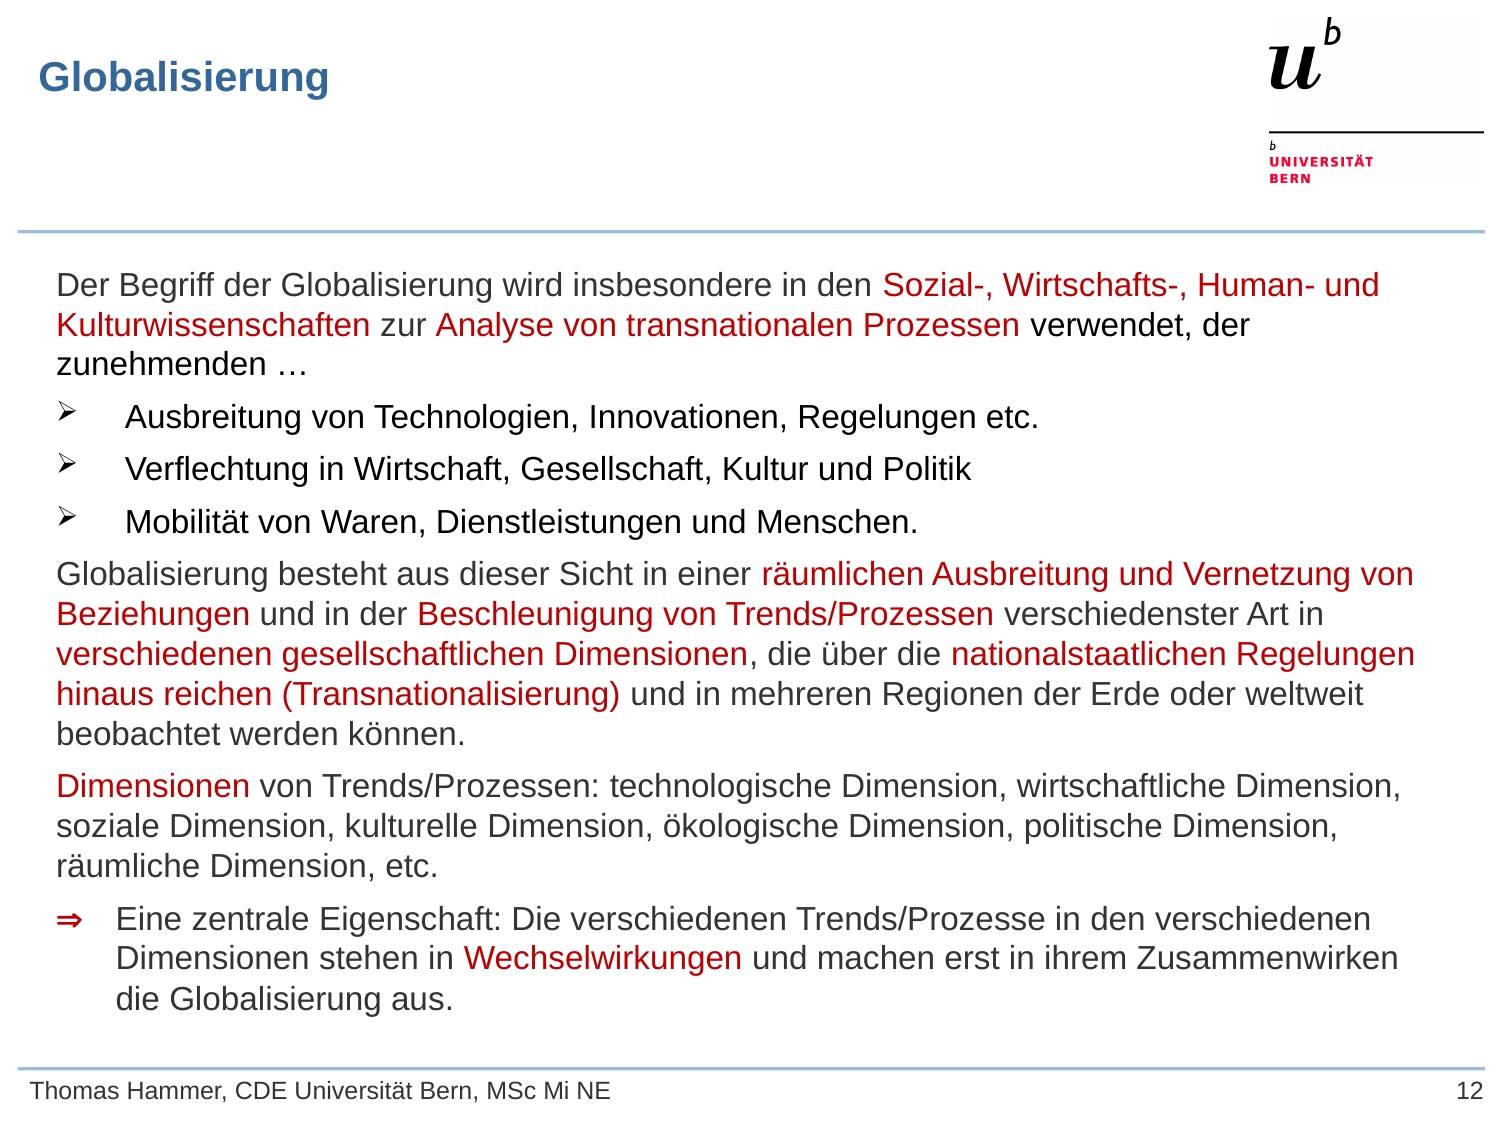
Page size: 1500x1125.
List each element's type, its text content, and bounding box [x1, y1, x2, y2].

slide_number 12 [1424, 1073, 1485, 1104]
picture [1269, 17, 1484, 183]
text_box Der Begriff der Globalisierung wird insbesondere in den Sozial-, Wirtschafts-, Human- und Kulturwissenschaften zur Analyse von transnationalen Prozessen verwendet, der zunehmenden … Ausbreitung von Technologien, Innovationen, Regelungen etc. Verflechtung in Wirtschaft, Gesellschaft, Kultur und Politik Mobilität von Waren, Dienstleistungen und Menschen. Globalisierung besteht aus dieser Sicht in einer räumlichen Ausbreitung und Vernetzung von Beziehungen und in der Beschleunigung von Trends/Prozessen verschiedenster Art in verschiedenen gesellschaftlichen Dimensionen, die über die nationalstaatlichen Regelungen hinaus reichen (Transnationalisierung) und in mehreren Regionen der Erde oder weltweit beobachtet werden können. Dimensionen von Trends/Prozessen: technologische Dimension, wirtschaftliche Dimension, soziale Dimension, kulturelle Dimension, ökologische Dimension, politische Dimension, räumliche Dimension, etc.  Eine zentrale Eigenschaft: Die verschiedenen Trends/Prozesse in den verschiedenen Dimensionen stehen in Wechselwirkungen und machen erst in ihrem Zusammenwirken die Globalisierung aus. [41, 255, 1454, 1039]
slide_number Thomas Hammer, CDE Universität Bern, MSc Mi NE [29, 1073, 1330, 1118]
text_box Globalisierung [23, 42, 1353, 102]
